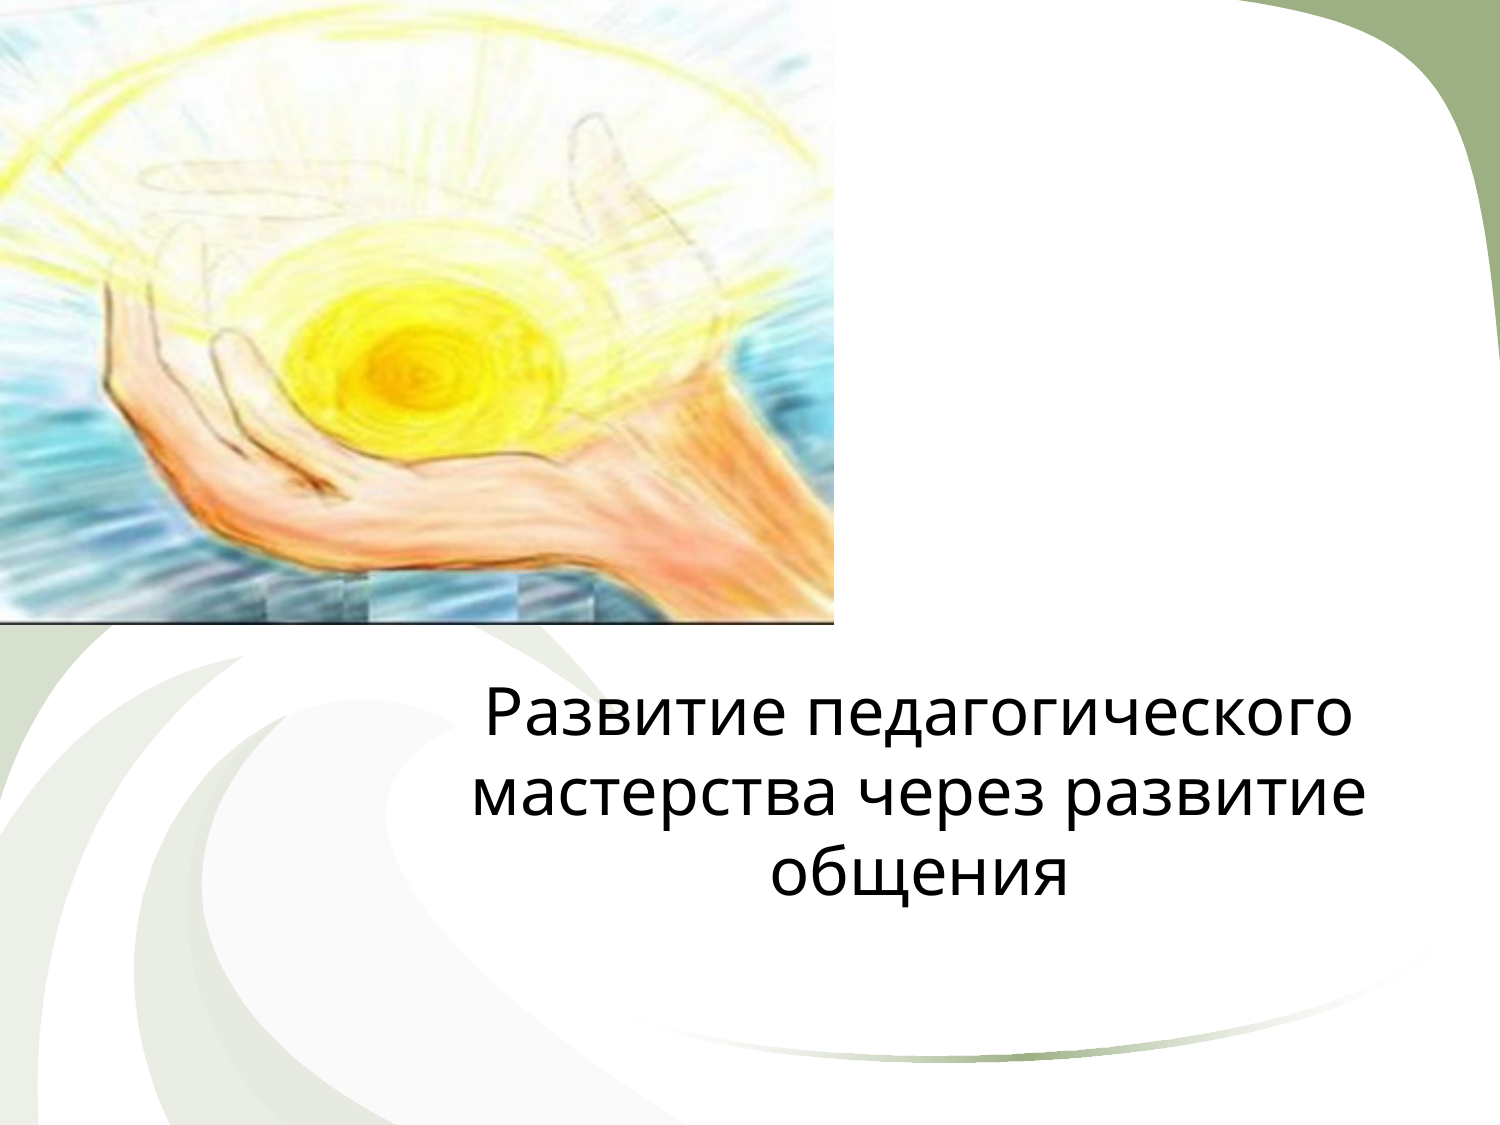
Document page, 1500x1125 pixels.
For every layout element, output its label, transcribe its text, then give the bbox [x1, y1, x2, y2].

text_box Развитие педагогического мастерства через развитие общения [375, 421, 1465, 917]
picture [0, 0, 834, 626]
